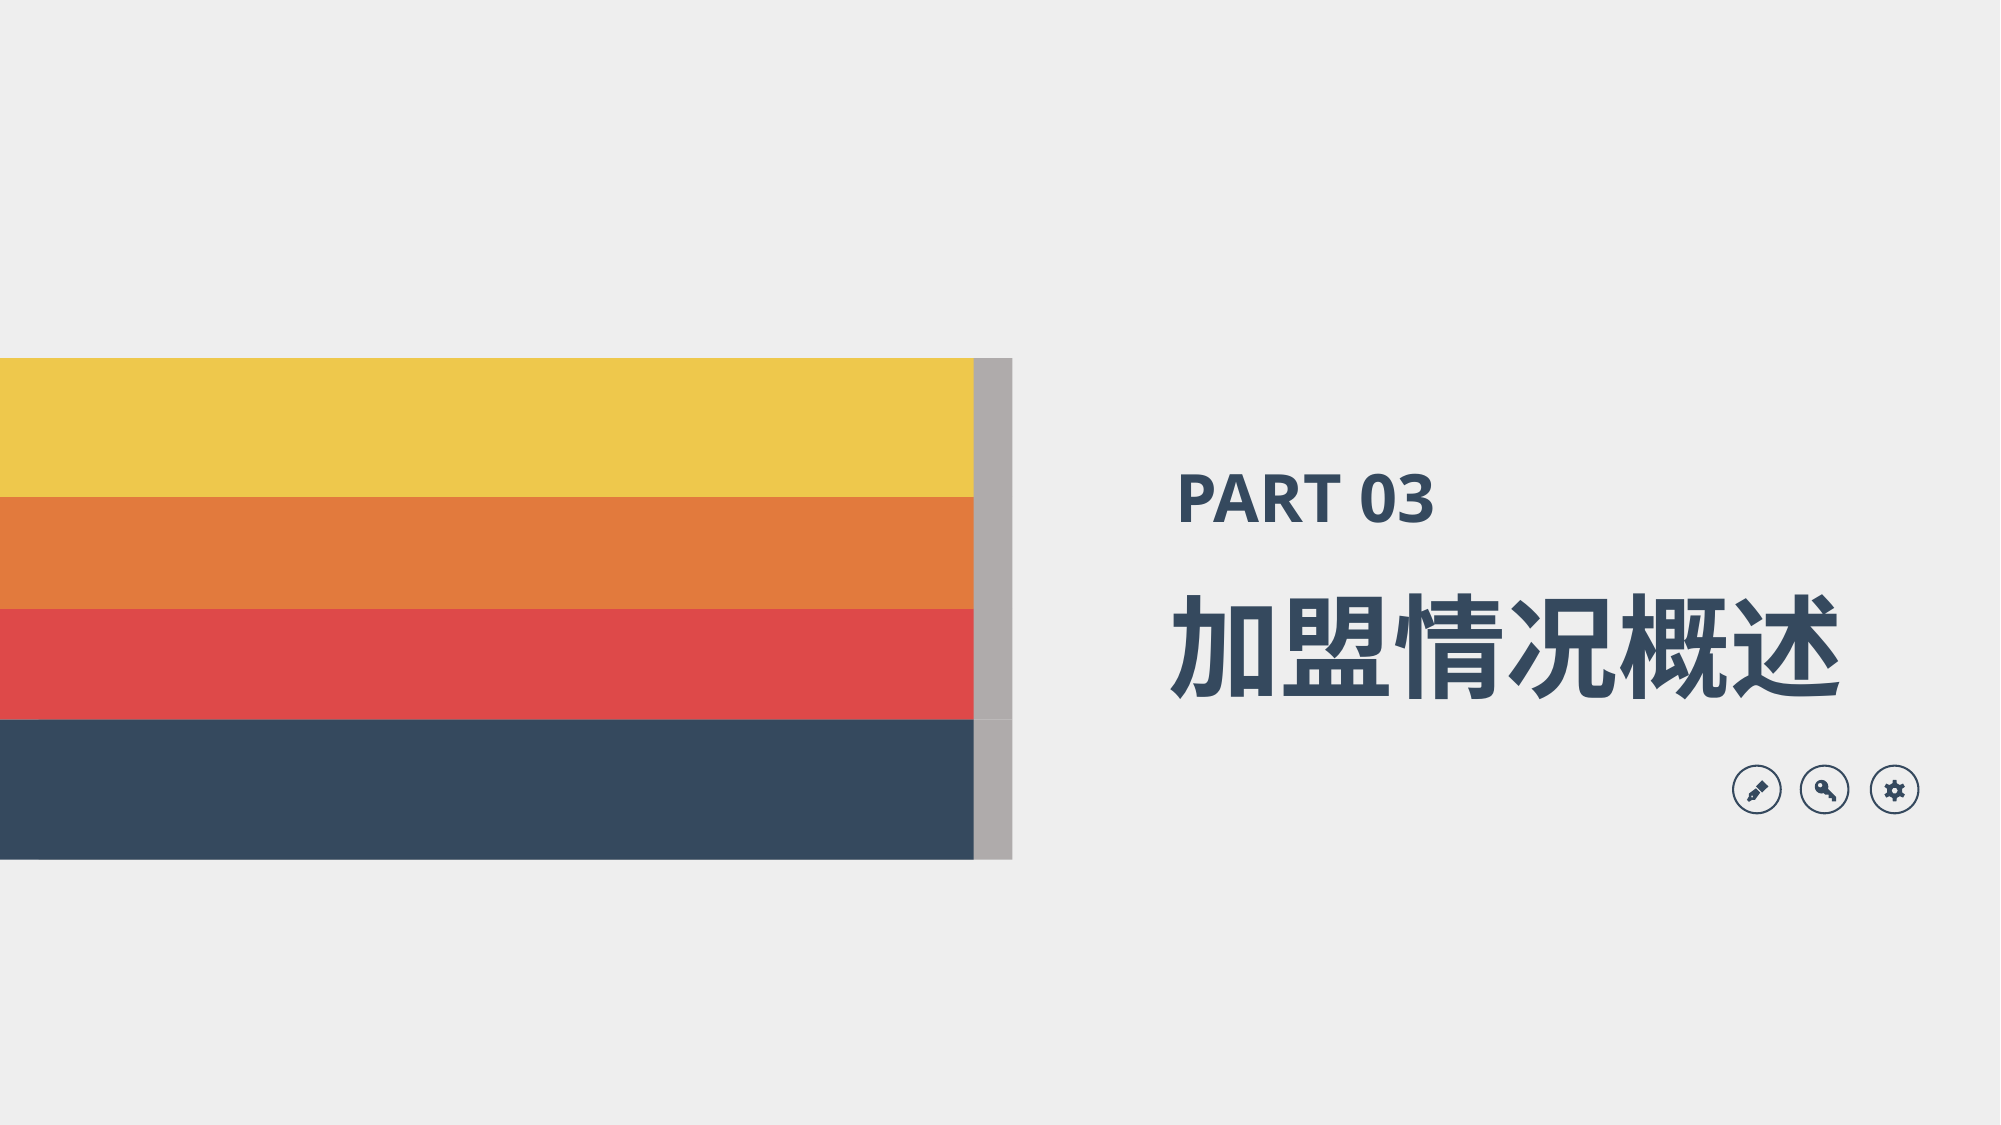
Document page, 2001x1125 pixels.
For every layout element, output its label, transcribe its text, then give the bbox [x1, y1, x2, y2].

text_box 加盟情况概述 [1153, 570, 1858, 720]
text_box PART 03 [1160, 448, 1451, 544]
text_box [1732, 765, 1919, 814]
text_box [0, 358, 1013, 860]
